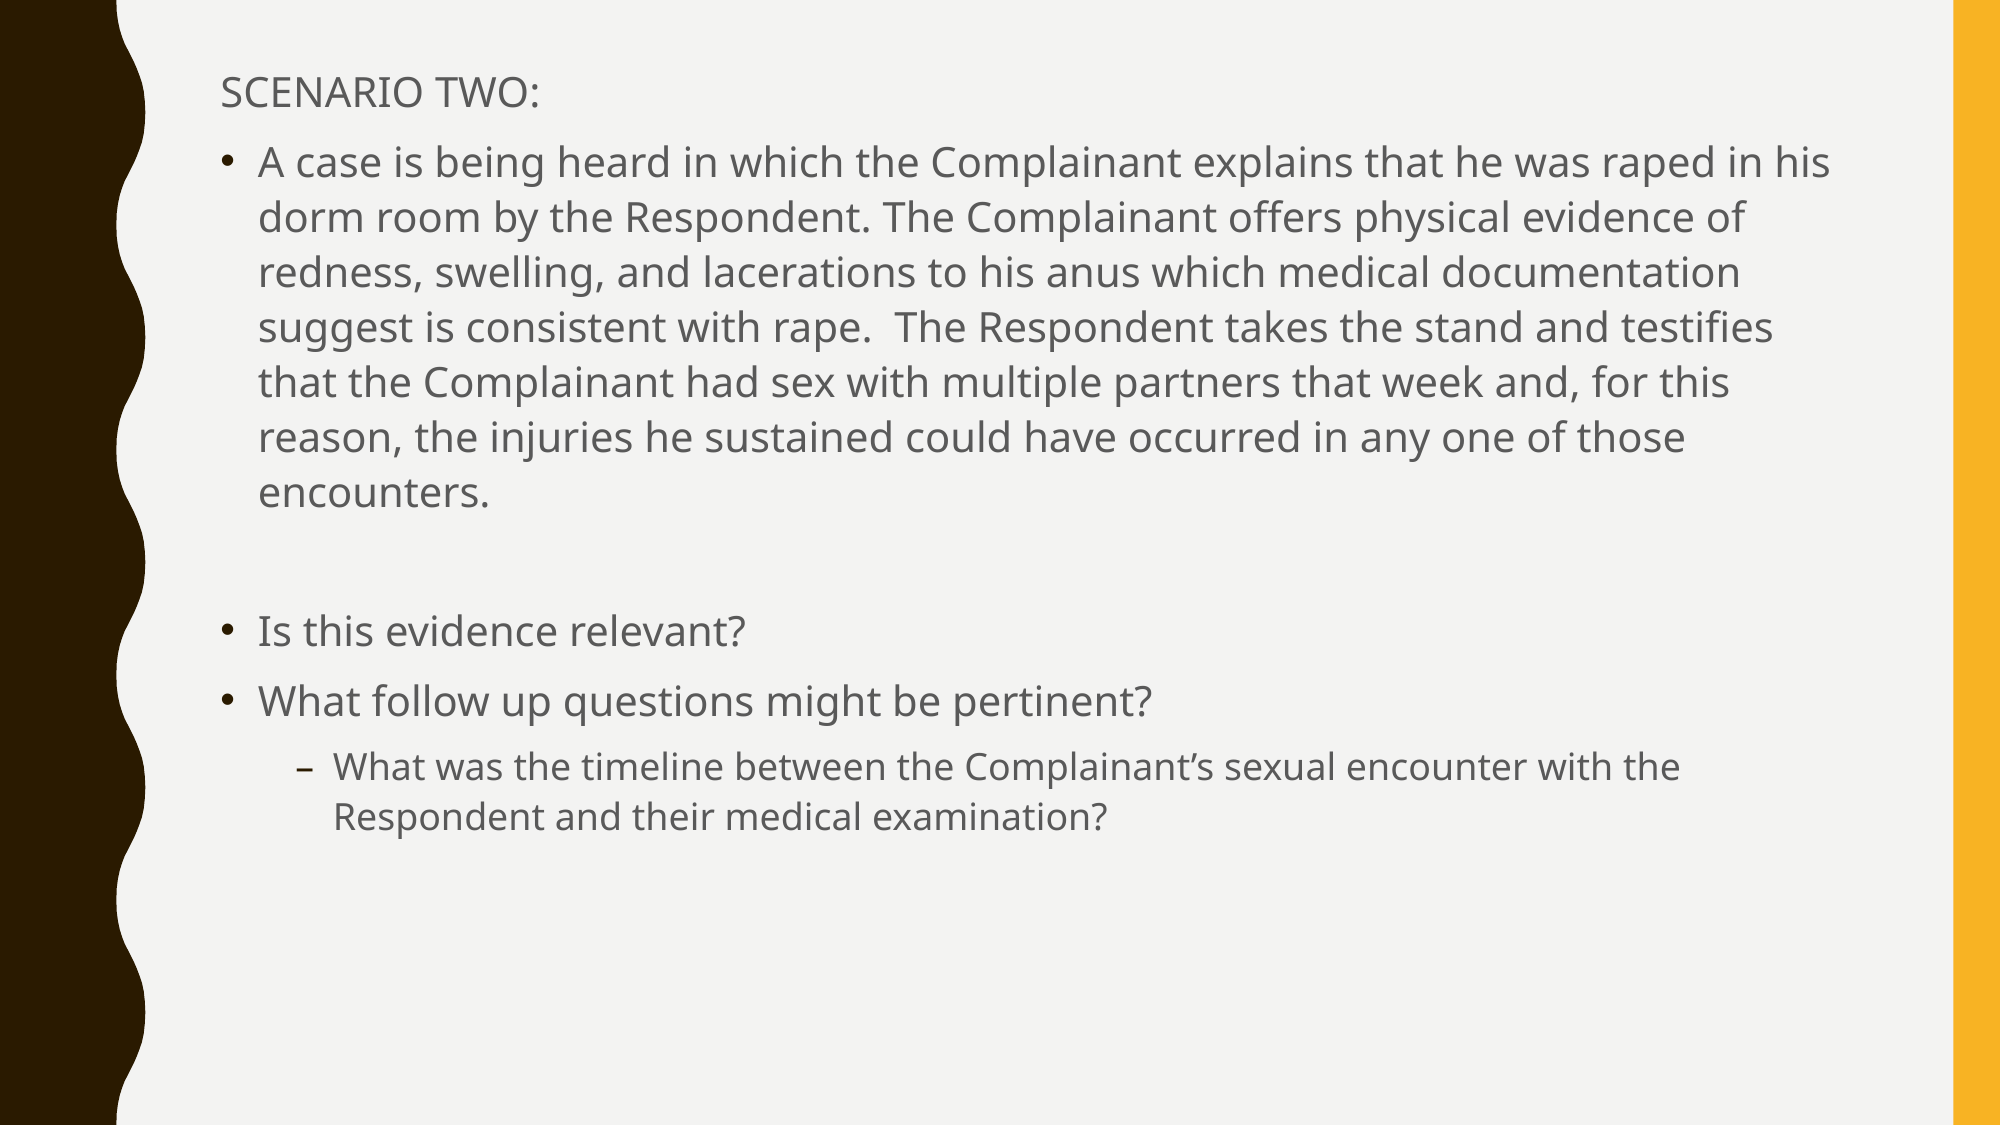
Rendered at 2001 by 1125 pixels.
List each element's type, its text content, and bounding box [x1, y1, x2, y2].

list SCENARIO TWO: A case is being heard in which the Complainant explains that he was raped in his dorm room by the Respondent. The Complainant offers physical evidence of redness, swelling, and lacerations to his anus which medical documentation suggest is consistent with rape. The Respondent takes the stand and testifies that the Complainant had sex with multiple partners that week and, for this reason, the injuries he sustained could have occurred in any one of those encounters. Is this evidence relevant? What follow up questions might be pertinent? What was the timeline between the Complainant’s sexual encounter with the Respondent and their medical examination? [205, 53, 1875, 965]
